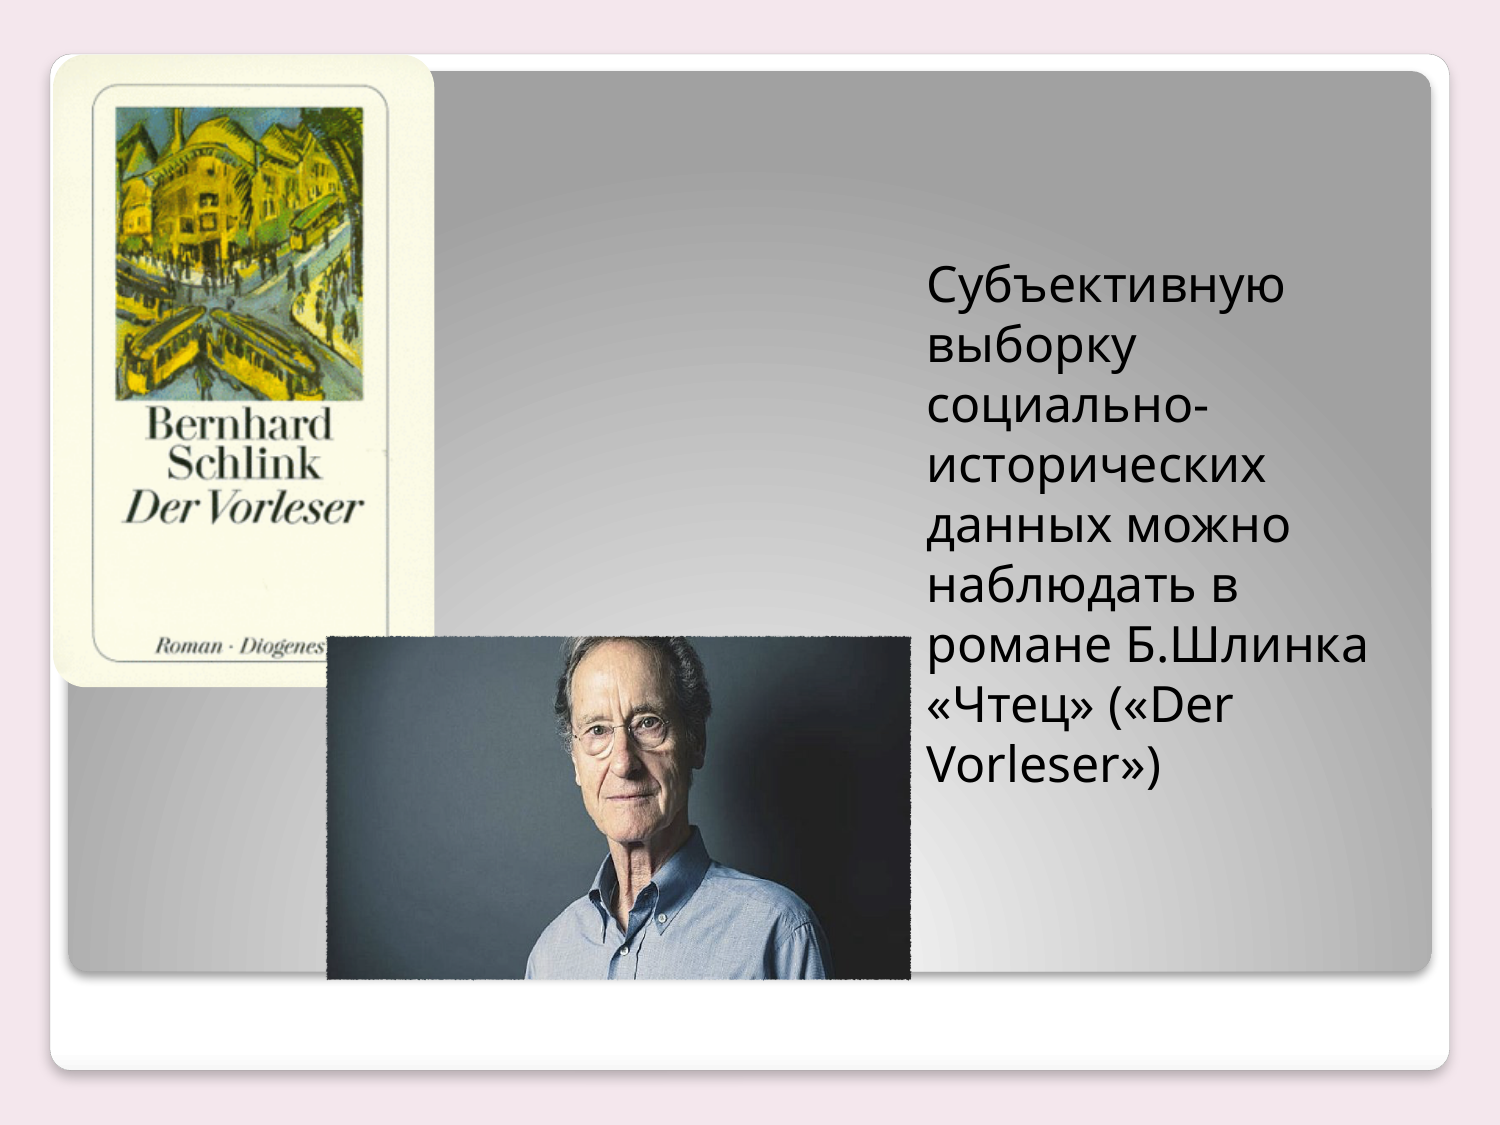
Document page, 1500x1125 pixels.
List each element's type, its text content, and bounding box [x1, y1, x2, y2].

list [52, 54, 435, 688]
picture [324, 633, 913, 982]
list Субъективную выборку социально-исторических данных можно наблюдать в романе Б.Шлинка «Чтец» («Der Vorleser») [908, 237, 1397, 928]
